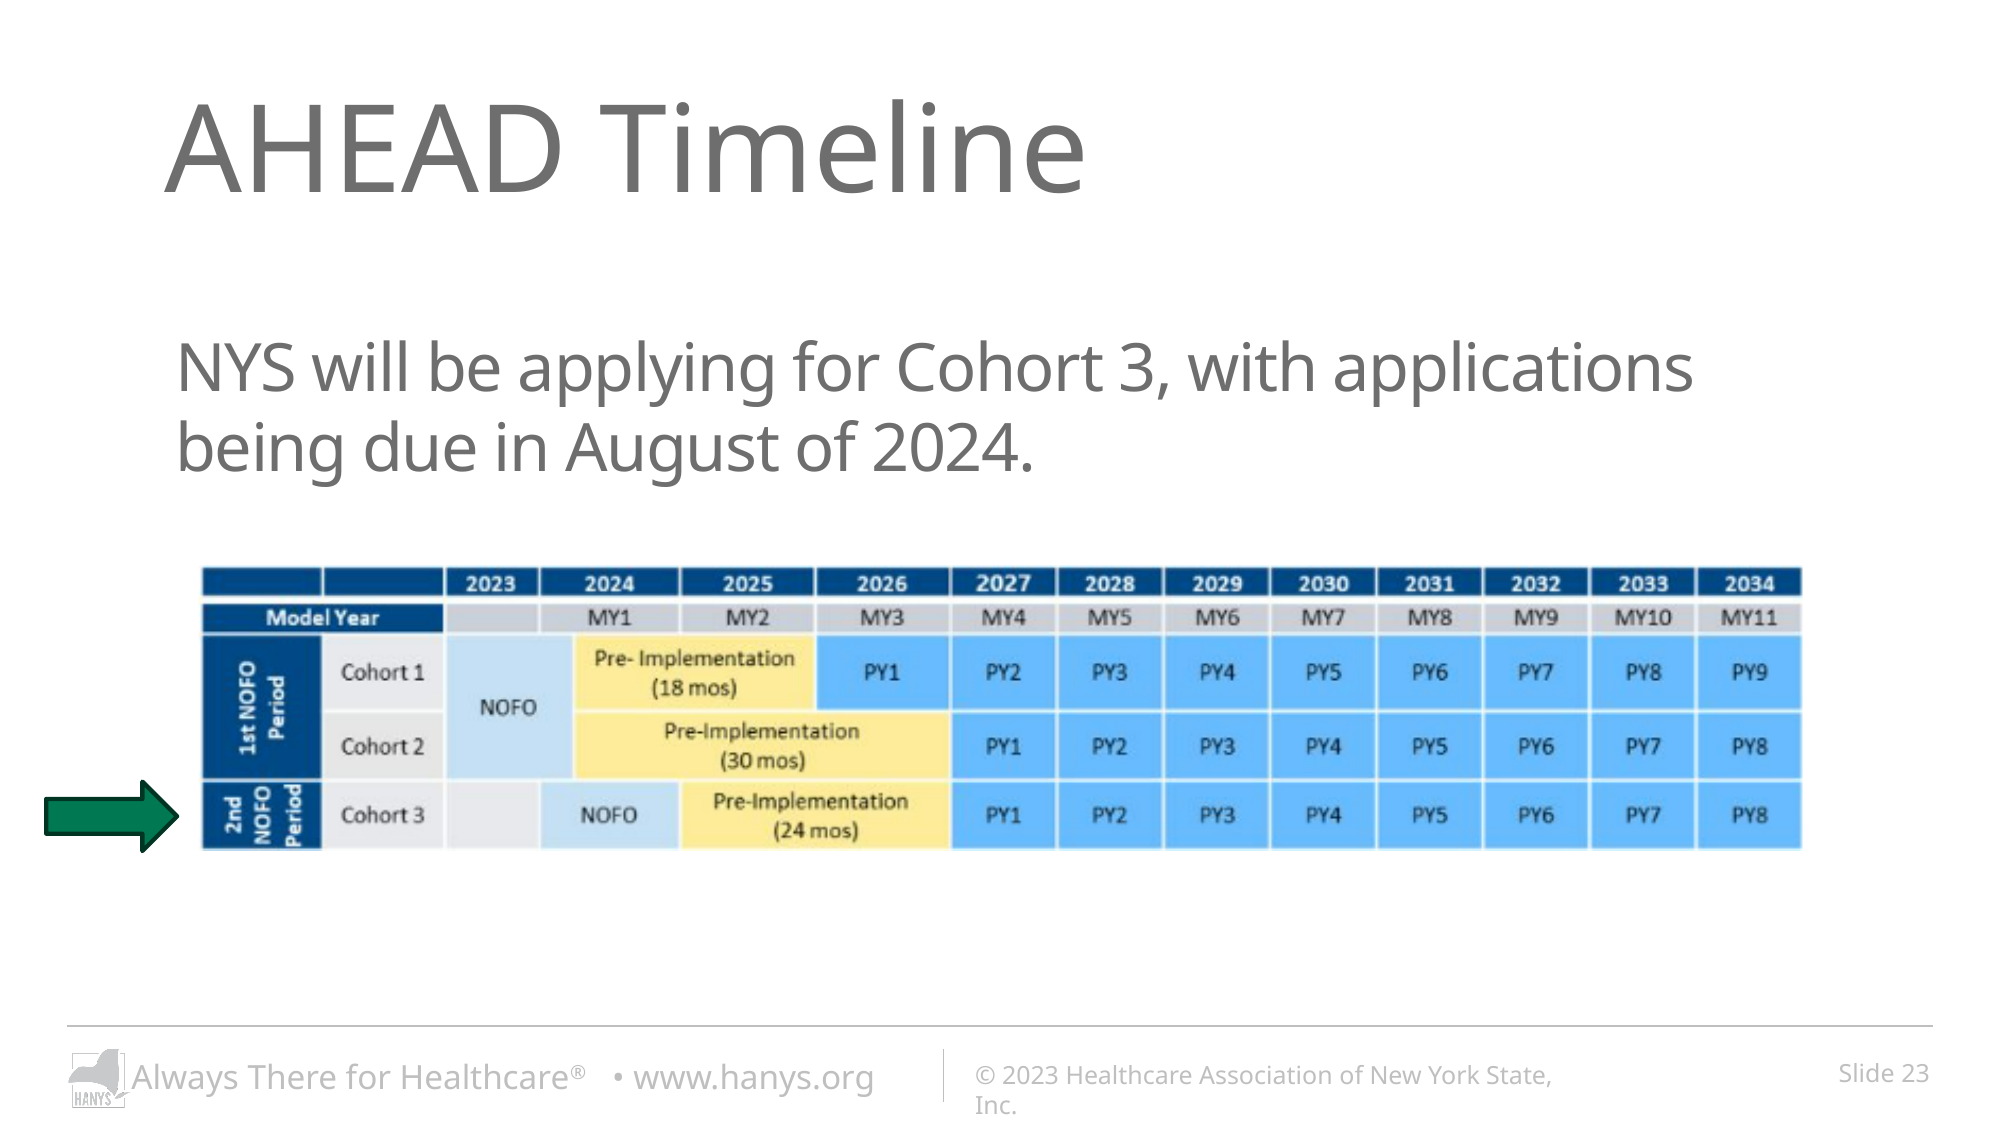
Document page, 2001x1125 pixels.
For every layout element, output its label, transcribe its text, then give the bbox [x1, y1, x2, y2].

picture [68, 1049, 135, 1108]
text_box NYS will be applying for Cohort 3, with applications being due in August of 2024. [160, 317, 1861, 563]
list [193, 562, 1807, 852]
title AHEAD Timeline [150, 62, 1850, 233]
text_box [44, 779, 180, 854]
